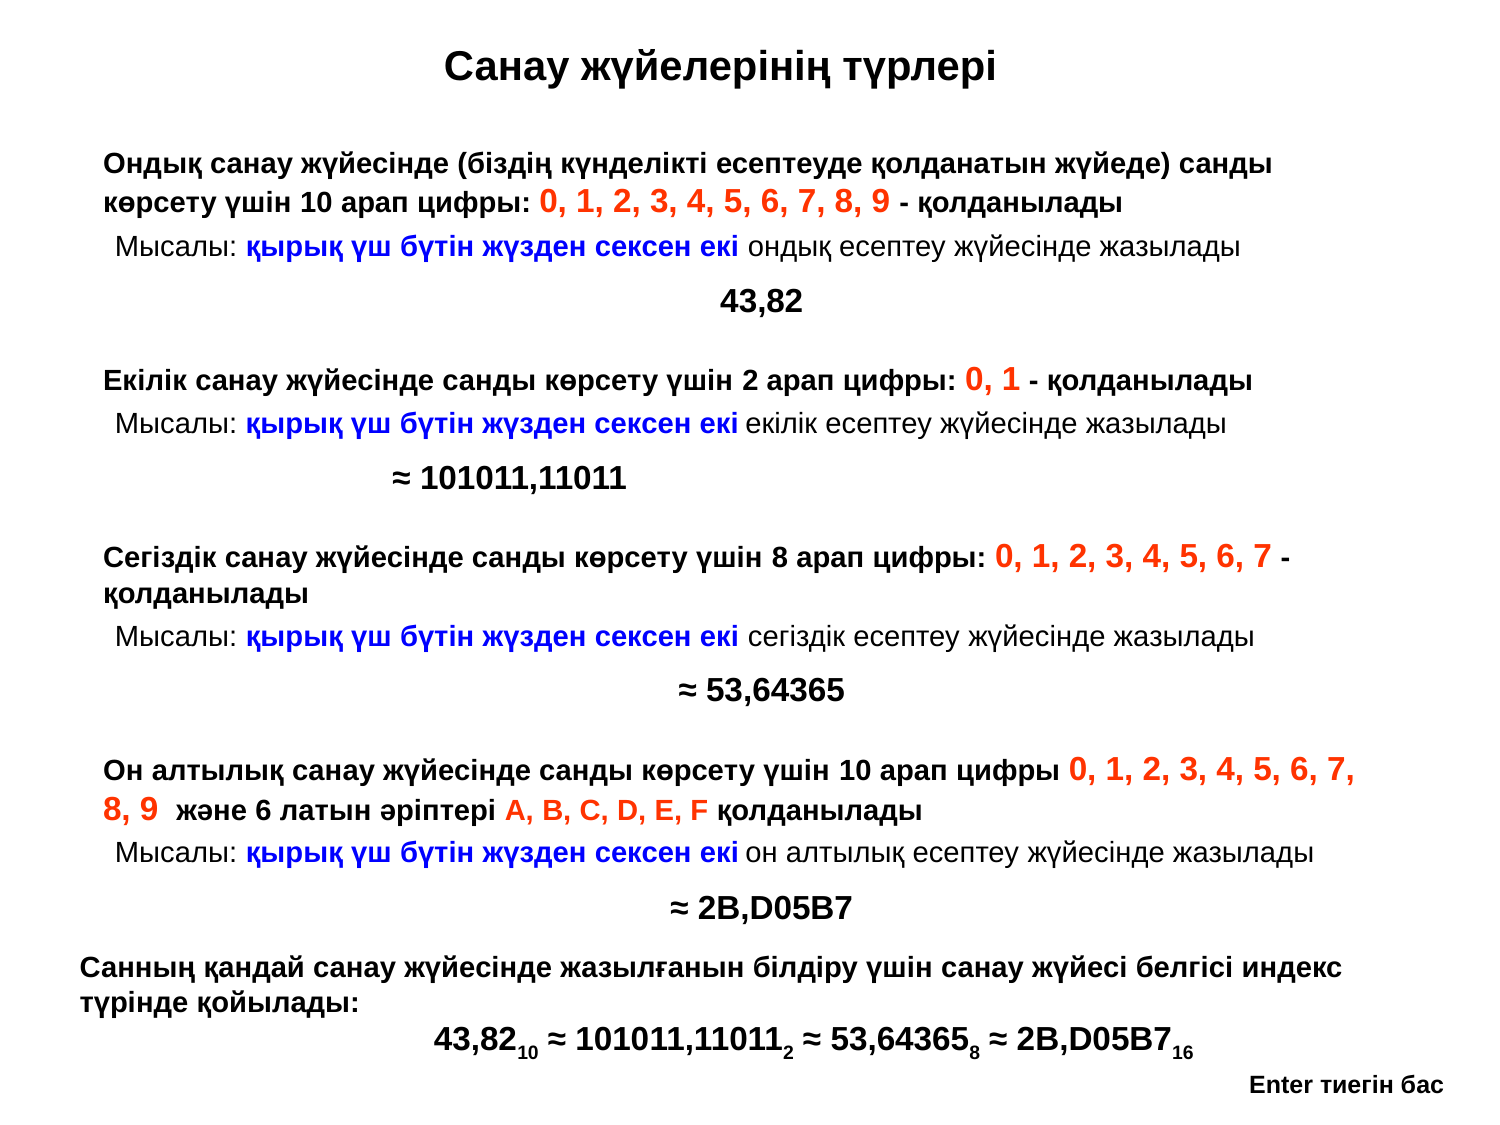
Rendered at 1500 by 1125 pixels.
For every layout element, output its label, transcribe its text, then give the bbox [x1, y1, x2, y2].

text_box 43,8210 ≈ 101011,110112 ≈ 53,643658 ≈ 2B,D05B716 [419, 1010, 1365, 1071]
text_box Enter тиегін бас [1234, 1060, 1483, 1106]
text_box Сегіздік санау жүйесінде санды көрсету үшін 8 арап цифры: 0, 1, 2, 3, 4, 5, 6, 7 - қолданылады [88, 527, 1376, 617]
text_box Мысалы: қырық үш бүтін жүзден сексен екі сегіздік есептеу жүйесінде жазылады ≈ 53,64365 [100, 609, 1424, 716]
text_box Мысалы: қырық үш бүтін жүзден сексен екі екілік есептеу жүйесінде жазылады ≈ 101011,11011 [100, 397, 1270, 504]
text_box Екілік санау жүйесінде санды көрсету үшін 2 арап цифры: 0, 1 - қолданылады [88, 349, 1376, 405]
text_box Санның қандай санау жүйесінде жазылғанын білдіру үшін санау жүйесі белгісі индекс түрінде қойылады: [64, 940, 1436, 1026]
text_box Мысалы: қырық үш бүтін жүзден сексен екі он алтылық есептеу жүйесінде жазылады ≈ 2B,D05B7 [100, 822, 1424, 934]
text_box Мысалы: қырық үш бүтін жүзден сексен екі ондық есептеу жүйесінде жазылады 43,82 [100, 219, 1424, 327]
text_box Ондық санау жүйесінде (біздің күнделікті есептеуде қолданатын жүйеде) санды көрсету үшін 10 арап цифры: 0, 1, 2, 3, 4, 5, 6, 7, 8, 9 - қолданылады [88, 137, 1376, 227]
text_box Санау жүйелерінің түрлері [312, 31, 1128, 96]
text_box Он алтылық санау жүйесінде санды көрсету үшін 10 арап цифры 0, 1, 2, 3, 4, 5, 6, 7, 8, 9 және 6 латын әріптері A, B, C, D, E, F қолданылады [88, 739, 1376, 835]
